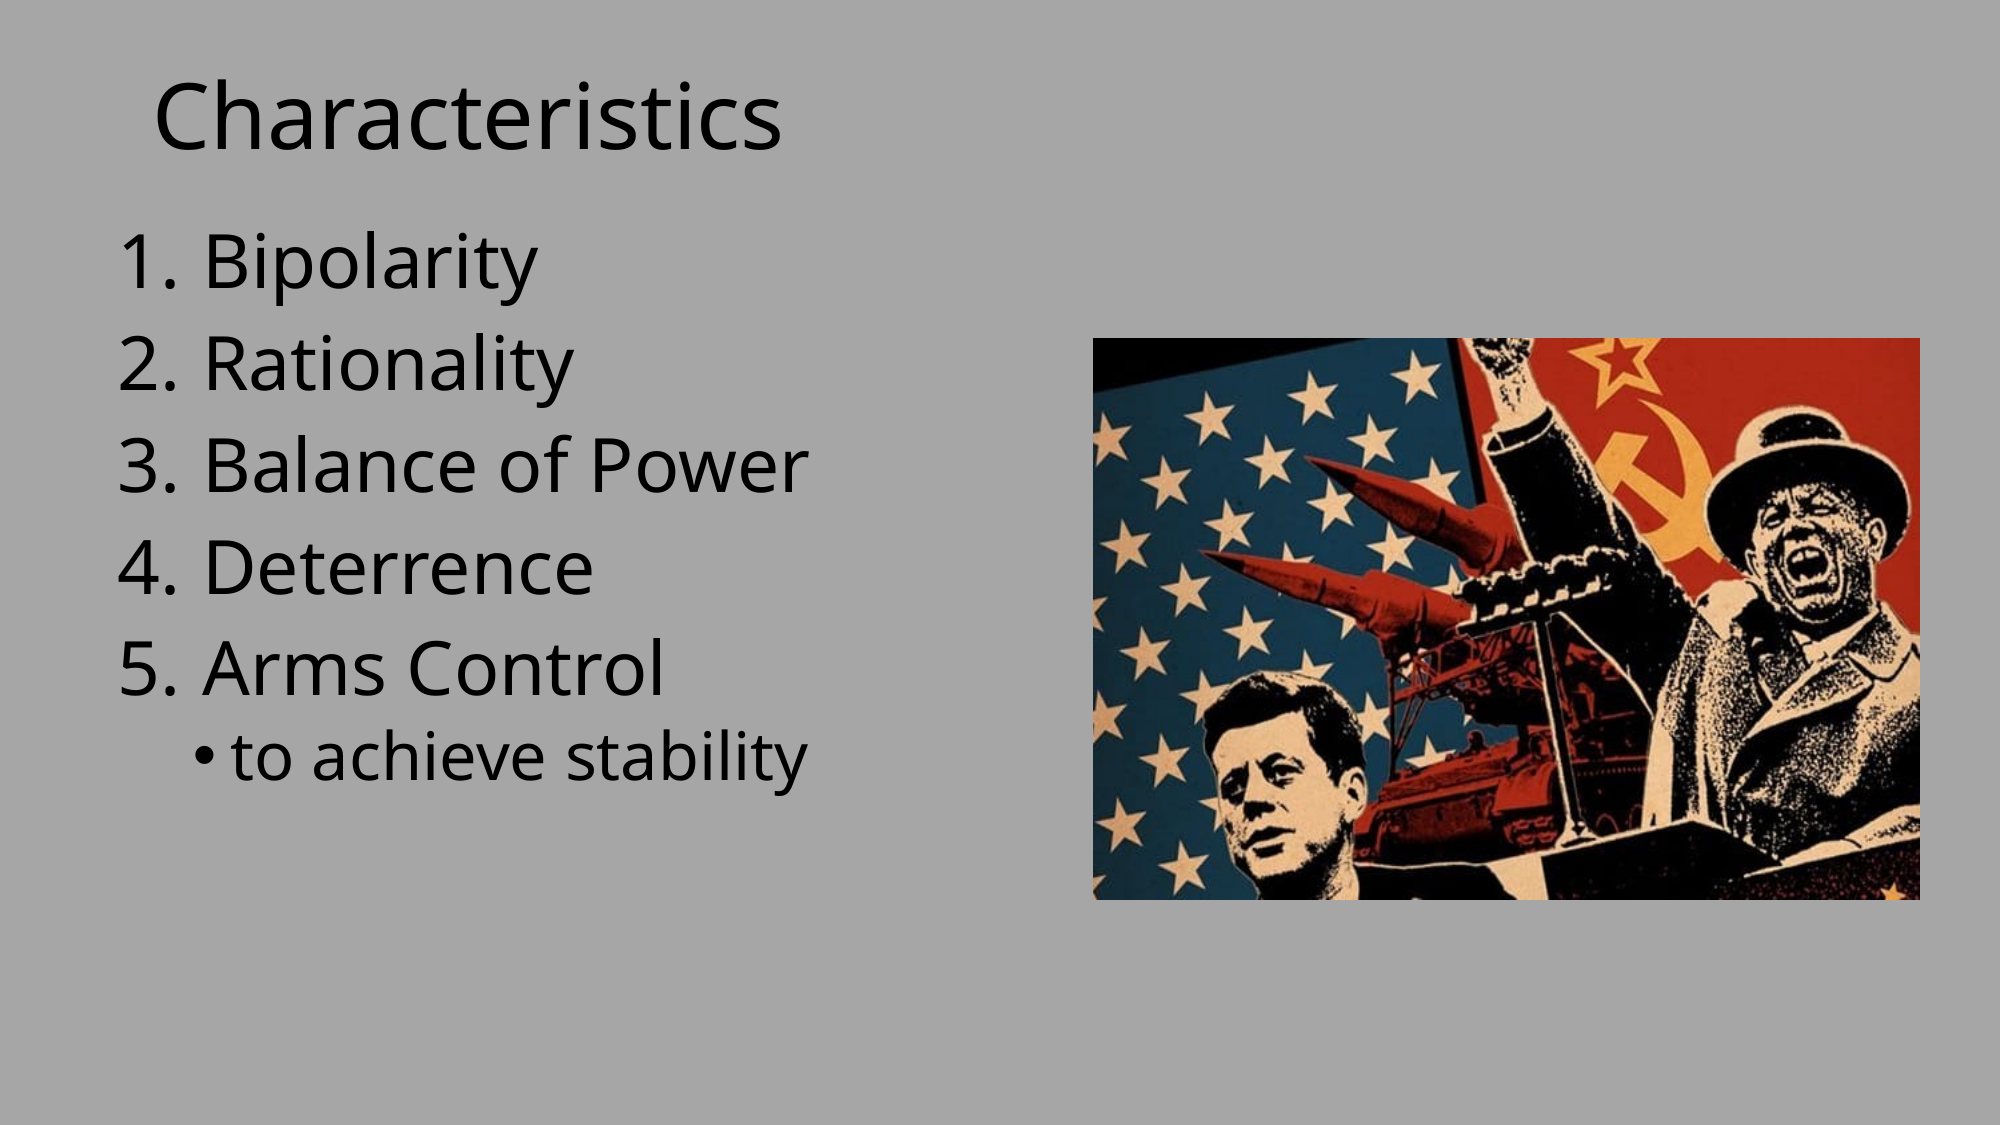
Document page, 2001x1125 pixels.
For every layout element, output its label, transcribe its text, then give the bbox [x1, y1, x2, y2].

list Bipolarity Rationality Balance of Power Deterrence Arms Control to achieve stability [102, 216, 1965, 1091]
picture [1093, 338, 1920, 900]
title Characteristics [137, 59, 1863, 180]
